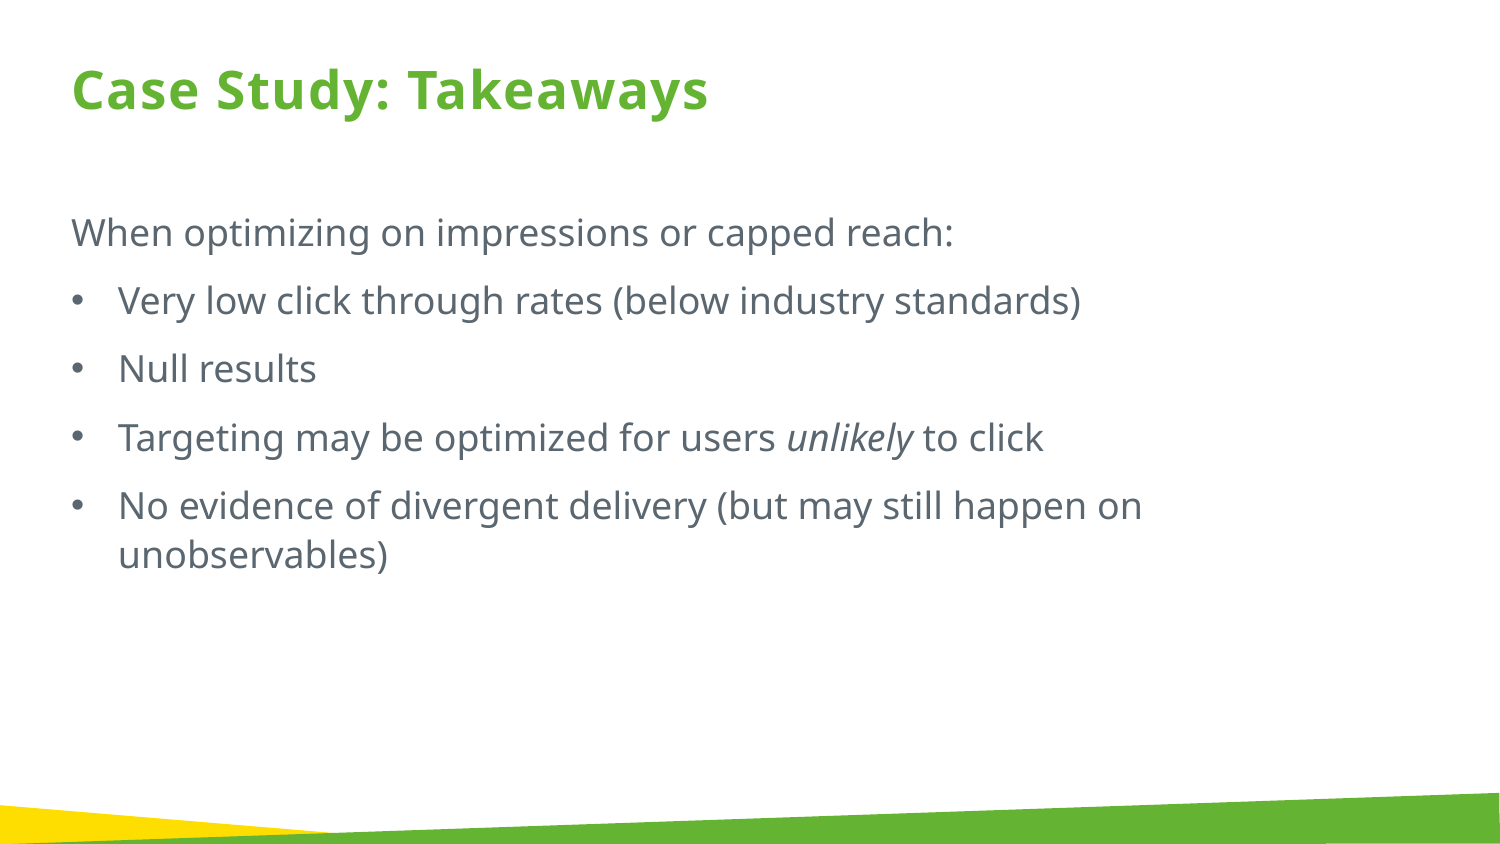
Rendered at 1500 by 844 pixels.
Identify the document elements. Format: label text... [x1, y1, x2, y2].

text_box Case Study: Takeaways [56, 56, 1363, 147]
text_box When optimizing on impressions or capped reach: Very low click through rates (below industry standards) Null results Targeting may be optimized for users unlikely to click No evidence of divergent delivery (but may still happen on unobservables) [56, 196, 1435, 652]
